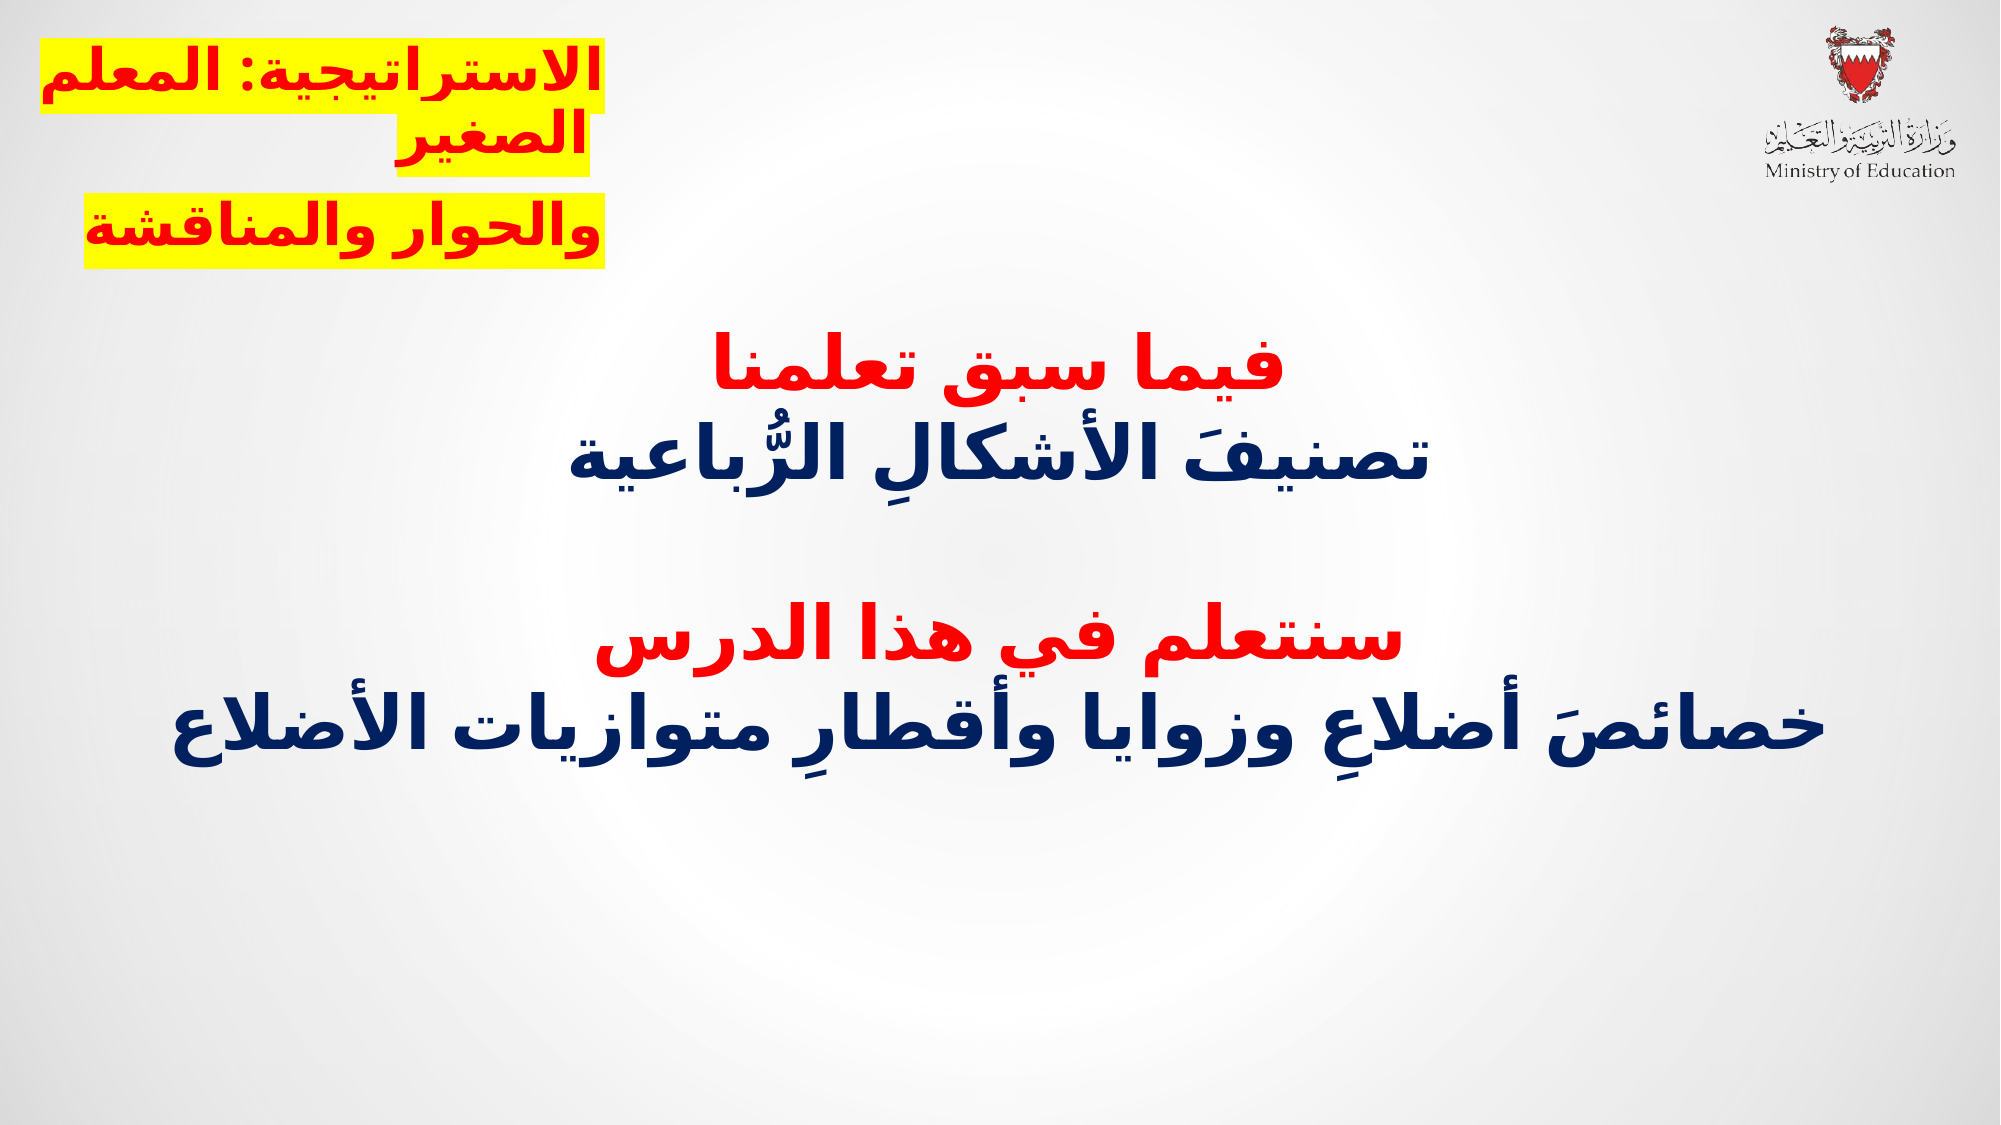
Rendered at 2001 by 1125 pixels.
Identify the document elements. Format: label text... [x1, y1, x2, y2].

text_box الاستراتيجية: المعلم الصغير والحوار والمناقشة [0, 32, 620, 173]
text_box فيما سبق تعلمنا تصنيفَ الأشكالِ الرُّباعية سنتعلم في هذا الدرس خصائصَ أضلاعِ وزوايا وأقطارِ متوازيات الأضلاع [49, 257, 1951, 863]
picture [0, 0, 2000, 1125]
